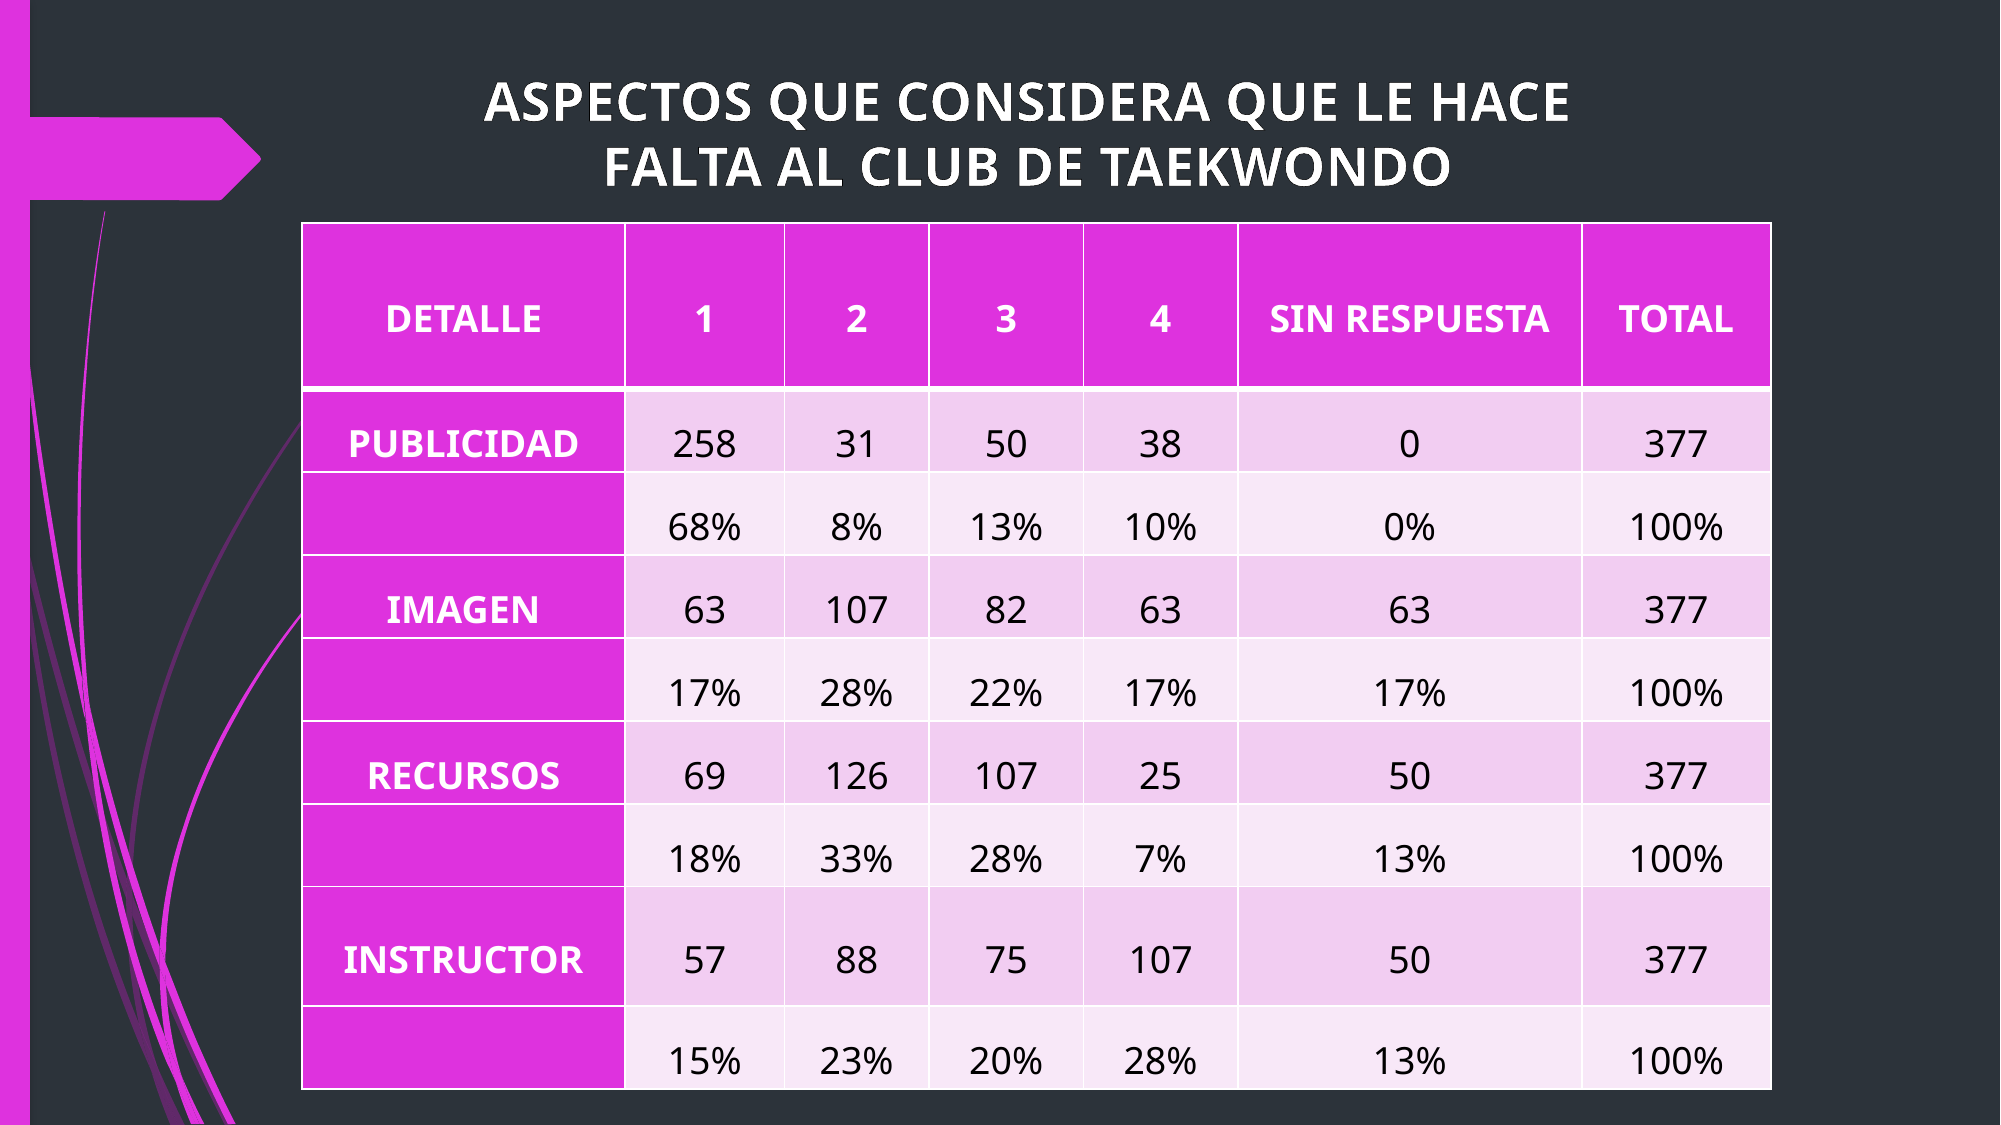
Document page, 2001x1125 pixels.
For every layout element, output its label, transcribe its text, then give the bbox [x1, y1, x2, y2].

table_cell 57 [626, 887, 784, 1005]
table_cell 107 [785, 556, 928, 637]
table_cell 50 [930, 392, 1083, 471]
table_cell 28% [785, 639, 928, 720]
table_cell 126 [785, 722, 928, 803]
table_cell 377 [1583, 556, 1770, 637]
table_cell 377 [1583, 722, 1770, 803]
table_cell [303, 473, 624, 554]
table_cell 75 [930, 887, 1083, 1005]
table_cell 23% [785, 1007, 928, 1088]
table_cell 13% [1239, 805, 1581, 886]
table_header SIN RESPUESTA [1239, 324, 1581, 386]
table_cell 107 [930, 722, 1083, 803]
table_cell 13% [1239, 1007, 1581, 1088]
table_cell 15% [626, 1007, 784, 1088]
table_cell 258 [626, 392, 784, 471]
text_box ASPECTOS QUE CONSIDERA QUE LE HACE FALTA AL CLUB DE TAEKWONDO [425, 59, 1631, 324]
table_header DETALLE [303, 224, 624, 386]
table_cell 0% [1239, 473, 1581, 554]
table_cell 10% [1084, 473, 1237, 554]
table_cell PUBLICIDAD [303, 392, 624, 471]
table_cell 18% [626, 805, 784, 886]
table_cell 377 [1583, 887, 1770, 1005]
table_cell 25 [1084, 722, 1237, 803]
table_cell INSTRUCTOR [303, 887, 624, 1005]
table_cell 0 [1239, 392, 1581, 471]
table_cell 88 [785, 887, 928, 1005]
table_header 2 [785, 324, 928, 386]
table_cell 7% [1084, 805, 1237, 886]
table_cell 28% [1084, 1007, 1237, 1088]
table_cell 17% [1084, 639, 1237, 720]
table_cell 63 [626, 556, 784, 637]
table_cell 28% [930, 805, 1083, 886]
table_cell [303, 805, 624, 886]
table_cell 17% [626, 639, 784, 720]
table_header 1 [626, 324, 784, 386]
table_cell 100% [1583, 473, 1770, 554]
table_cell 20% [930, 1007, 1083, 1088]
table_header 4 [1084, 324, 1237, 386]
table_cell RECURSOS [303, 722, 624, 803]
table_cell 50 [1239, 722, 1581, 803]
table_cell 377 [1583, 392, 1770, 471]
table_header 3 [930, 324, 1083, 386]
table_cell 82 [930, 556, 1083, 637]
table_cell 68% [626, 473, 784, 554]
table_cell IMAGEN [303, 556, 624, 637]
table_cell 17% [1239, 639, 1581, 720]
table_cell 13% [930, 473, 1083, 554]
table_cell [303, 639, 624, 720]
table_cell 63 [1084, 556, 1237, 637]
table_cell 50 [1239, 887, 1581, 1005]
table_cell 38 [1084, 392, 1237, 471]
table_cell 22% [930, 639, 1083, 720]
table_cell 107 [1084, 887, 1237, 1005]
table_cell 100% [1583, 805, 1770, 886]
table_cell 31 [785, 392, 928, 471]
table_cell 100% [1583, 639, 1770, 720]
table_header TOTAL [1583, 224, 1770, 386]
table_cell 33% [785, 805, 928, 886]
table_cell 69 [626, 722, 784, 803]
table_cell [303, 1007, 624, 1088]
table_cell 63 [1239, 556, 1581, 637]
table_cell 100% [1583, 1007, 1770, 1088]
table_cell 8% [785, 473, 928, 554]
